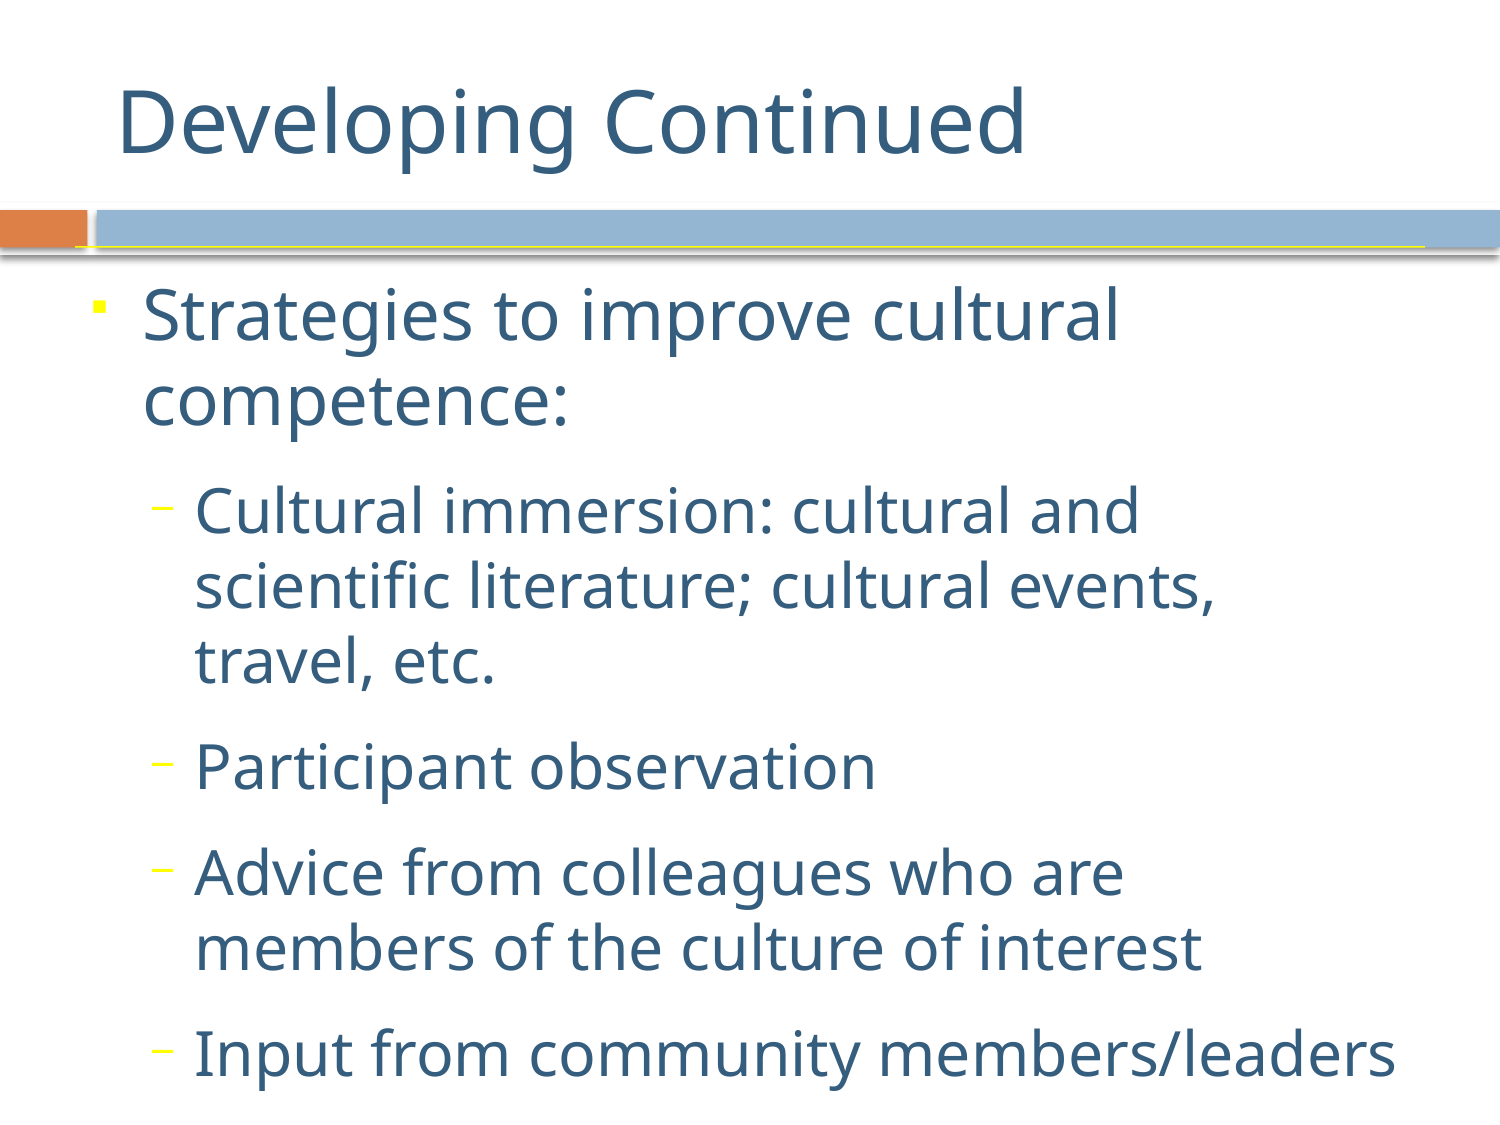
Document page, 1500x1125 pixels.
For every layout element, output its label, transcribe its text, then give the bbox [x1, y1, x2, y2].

list Strategies to improve cultural competence: Cultural immersion: cultural and scientific literature; cultural events, travel, etc. Participant observation Advice from colleagues who are members of the culture of interest Input from community members/leaders Focus groups [75, 262, 1425, 1125]
title Developing Continued [100, 37, 1438, 200]
